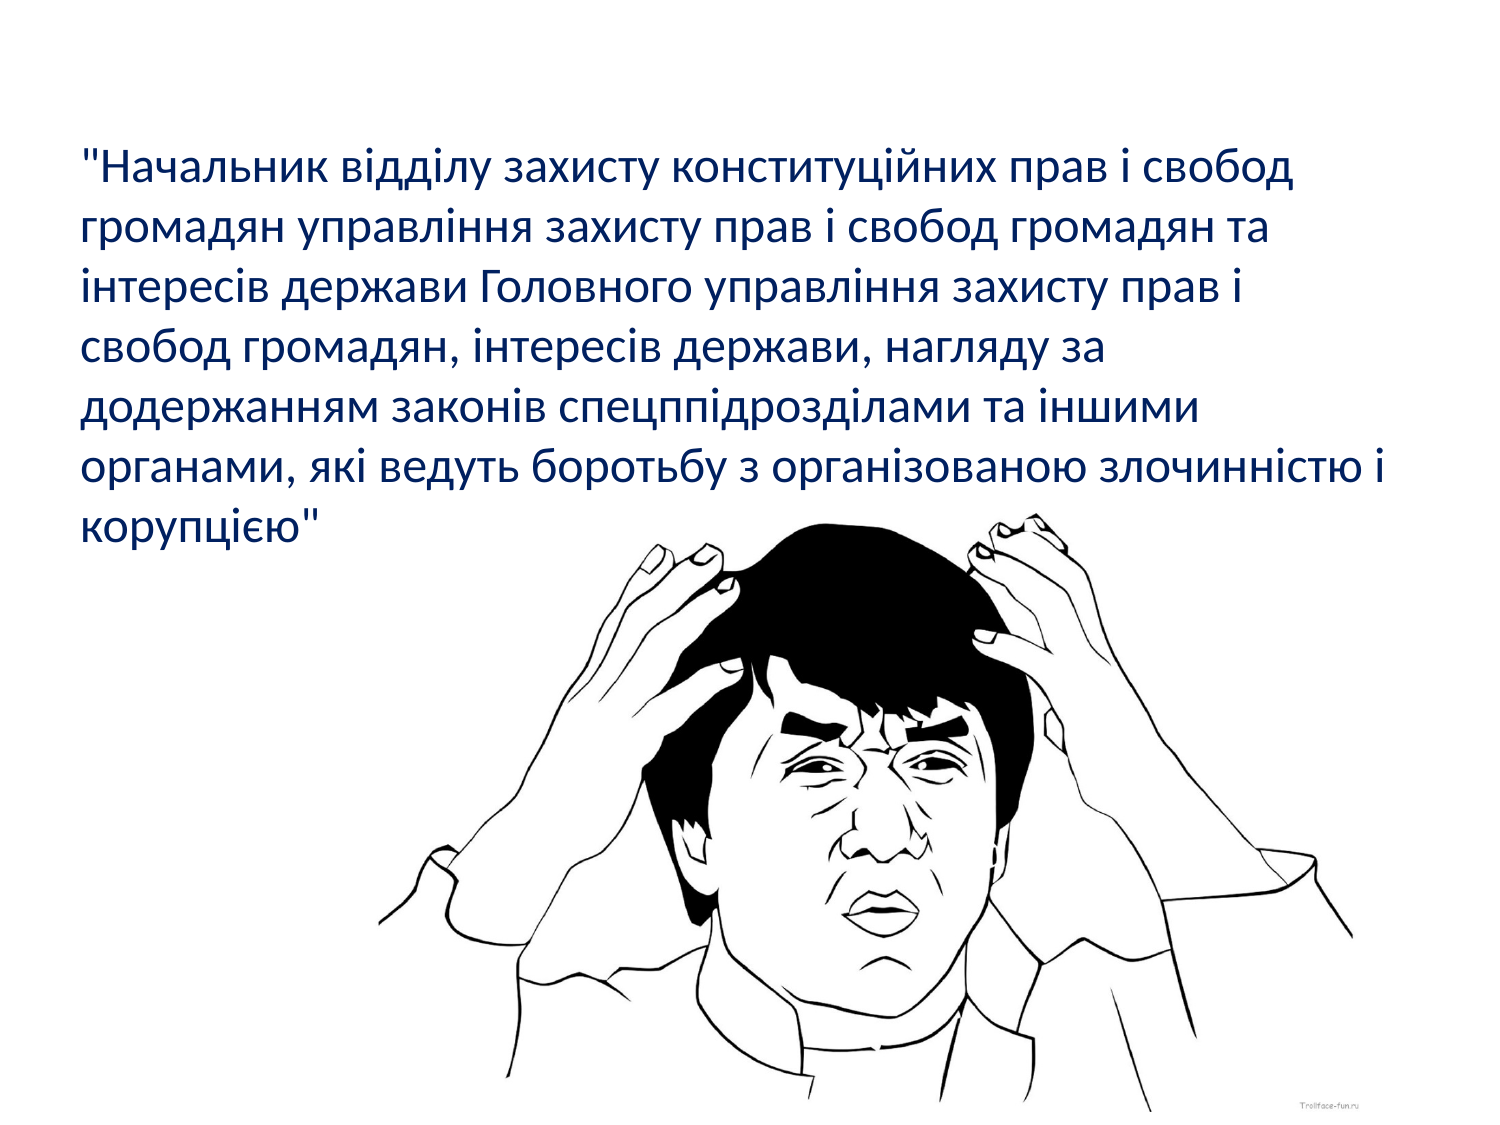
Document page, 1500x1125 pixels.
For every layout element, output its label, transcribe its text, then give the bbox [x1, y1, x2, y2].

picture [371, 493, 1361, 1112]
list "Начальник відділу захисту конституційних прав і свобод громадян управління захисту прав і свобод громадян та інтересів держави Головного управління захисту прав і свобод громадян, інтересів держави, нагляду за додержанням законів спецппідрозділами та іншими органами, які ведуть боротьбу з організованою злочинністю і корупцією" [64, 125, 1415, 868]
